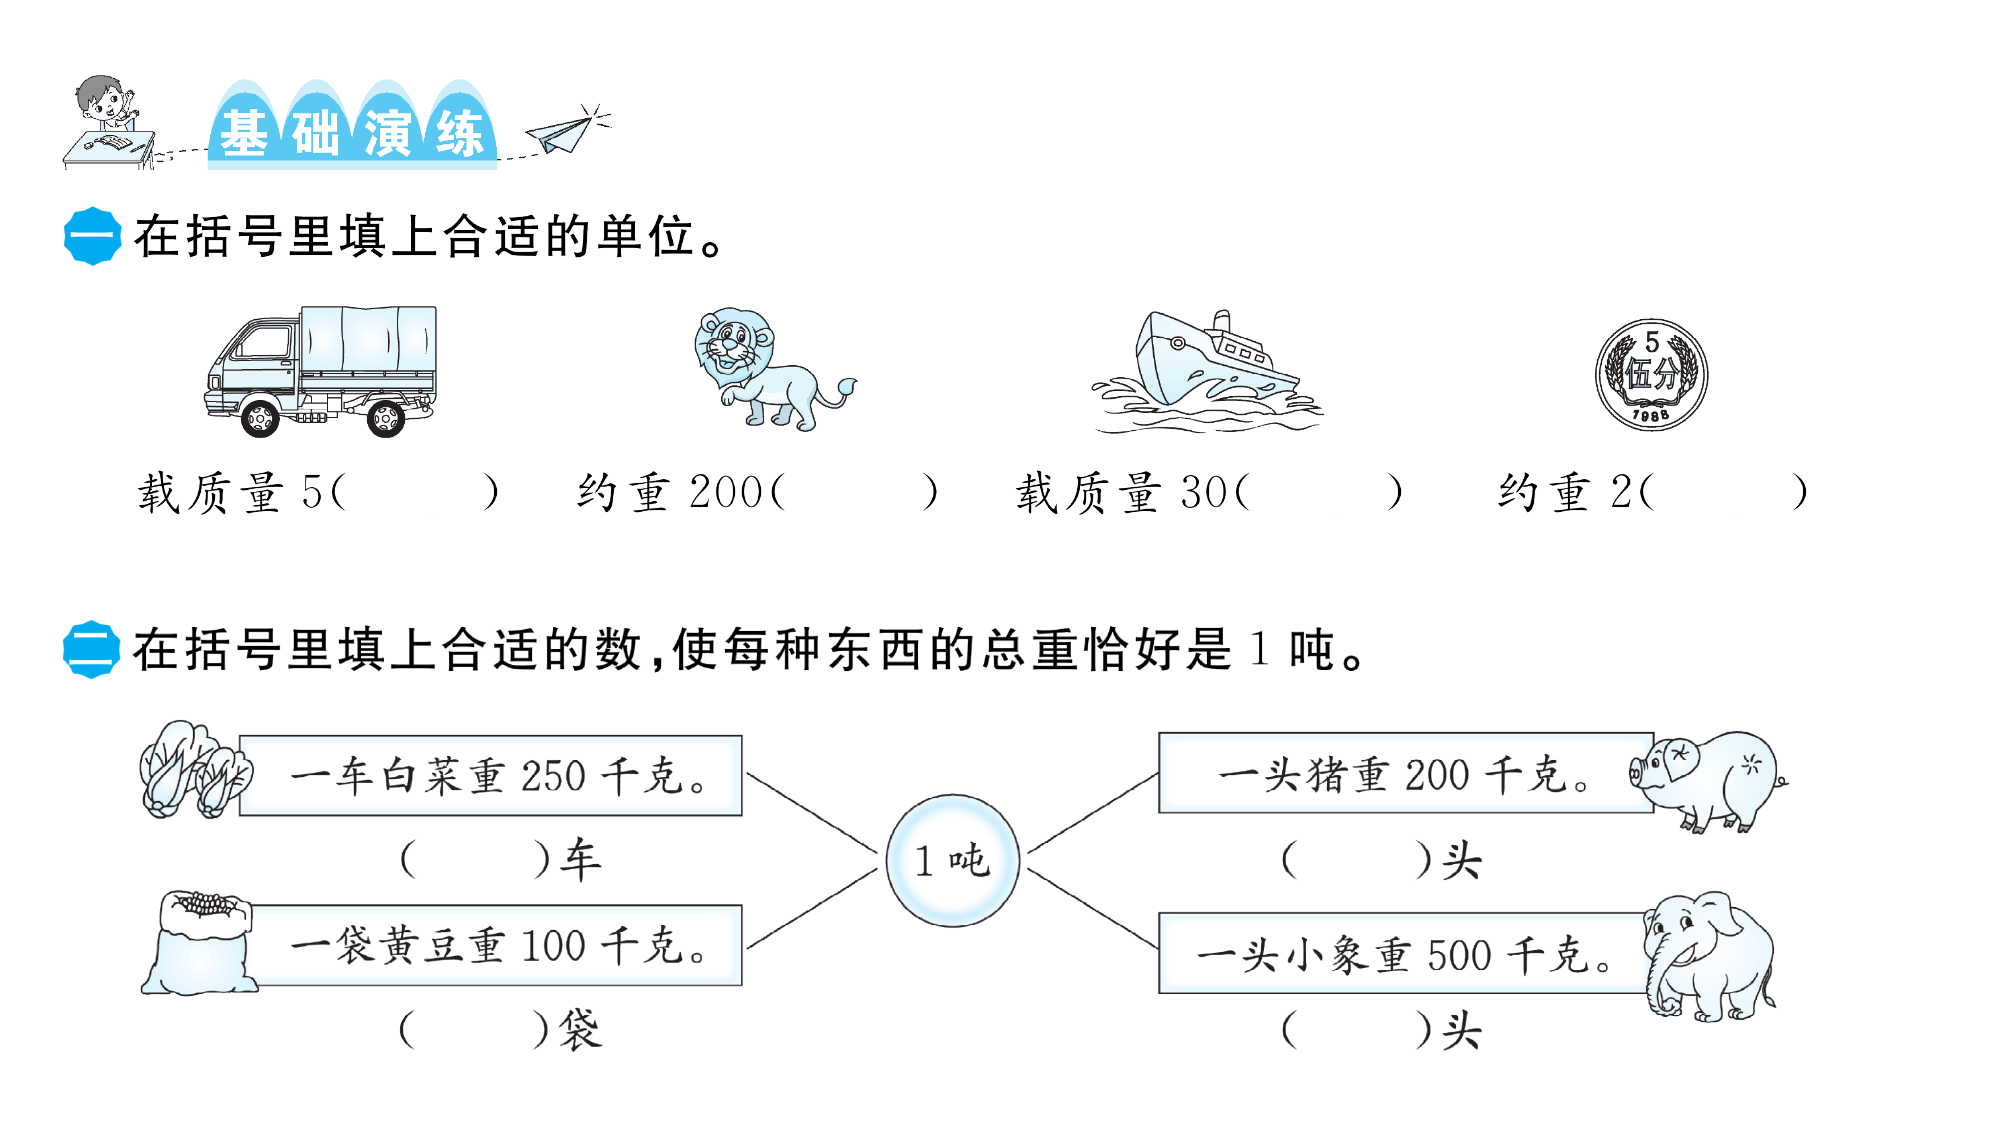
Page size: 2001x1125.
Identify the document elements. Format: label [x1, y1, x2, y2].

picture [58, 604, 1949, 1059]
picture [58, 58, 1949, 540]
